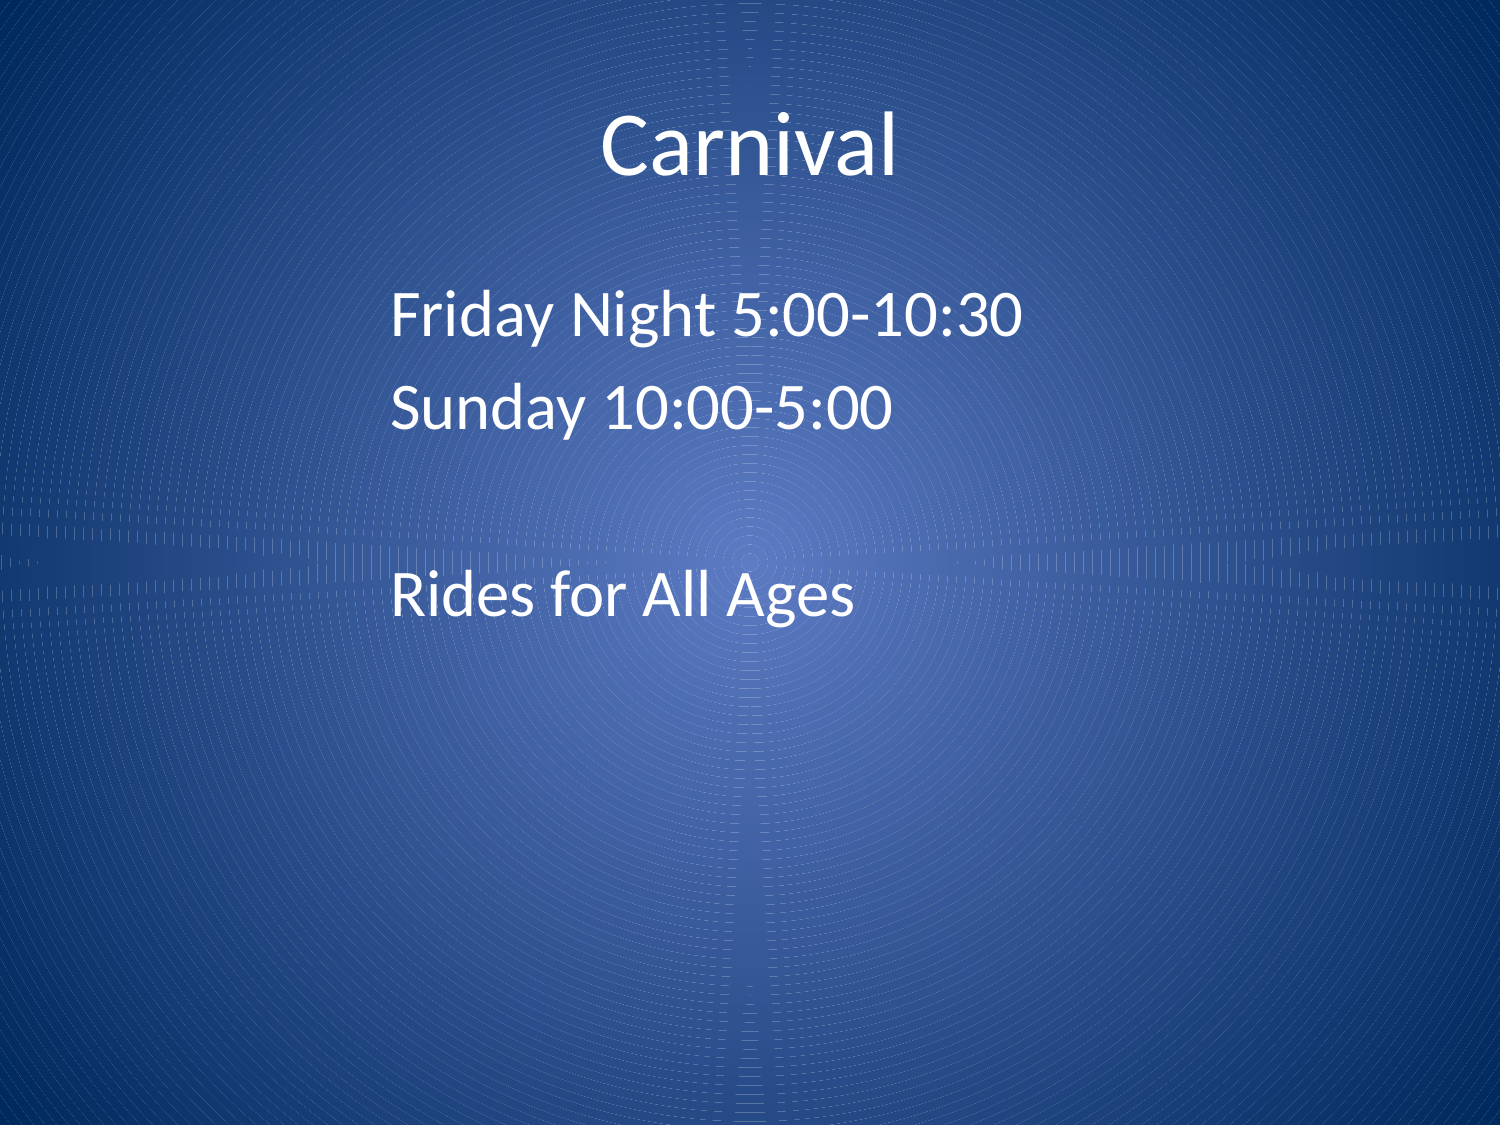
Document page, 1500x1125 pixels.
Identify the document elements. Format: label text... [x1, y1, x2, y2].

list Friday Night 5:00-10:30 Sunday 10:00-5:00 Rides for All Ages [75, 262, 1425, 1005]
title Carnival [75, 45, 1425, 233]
